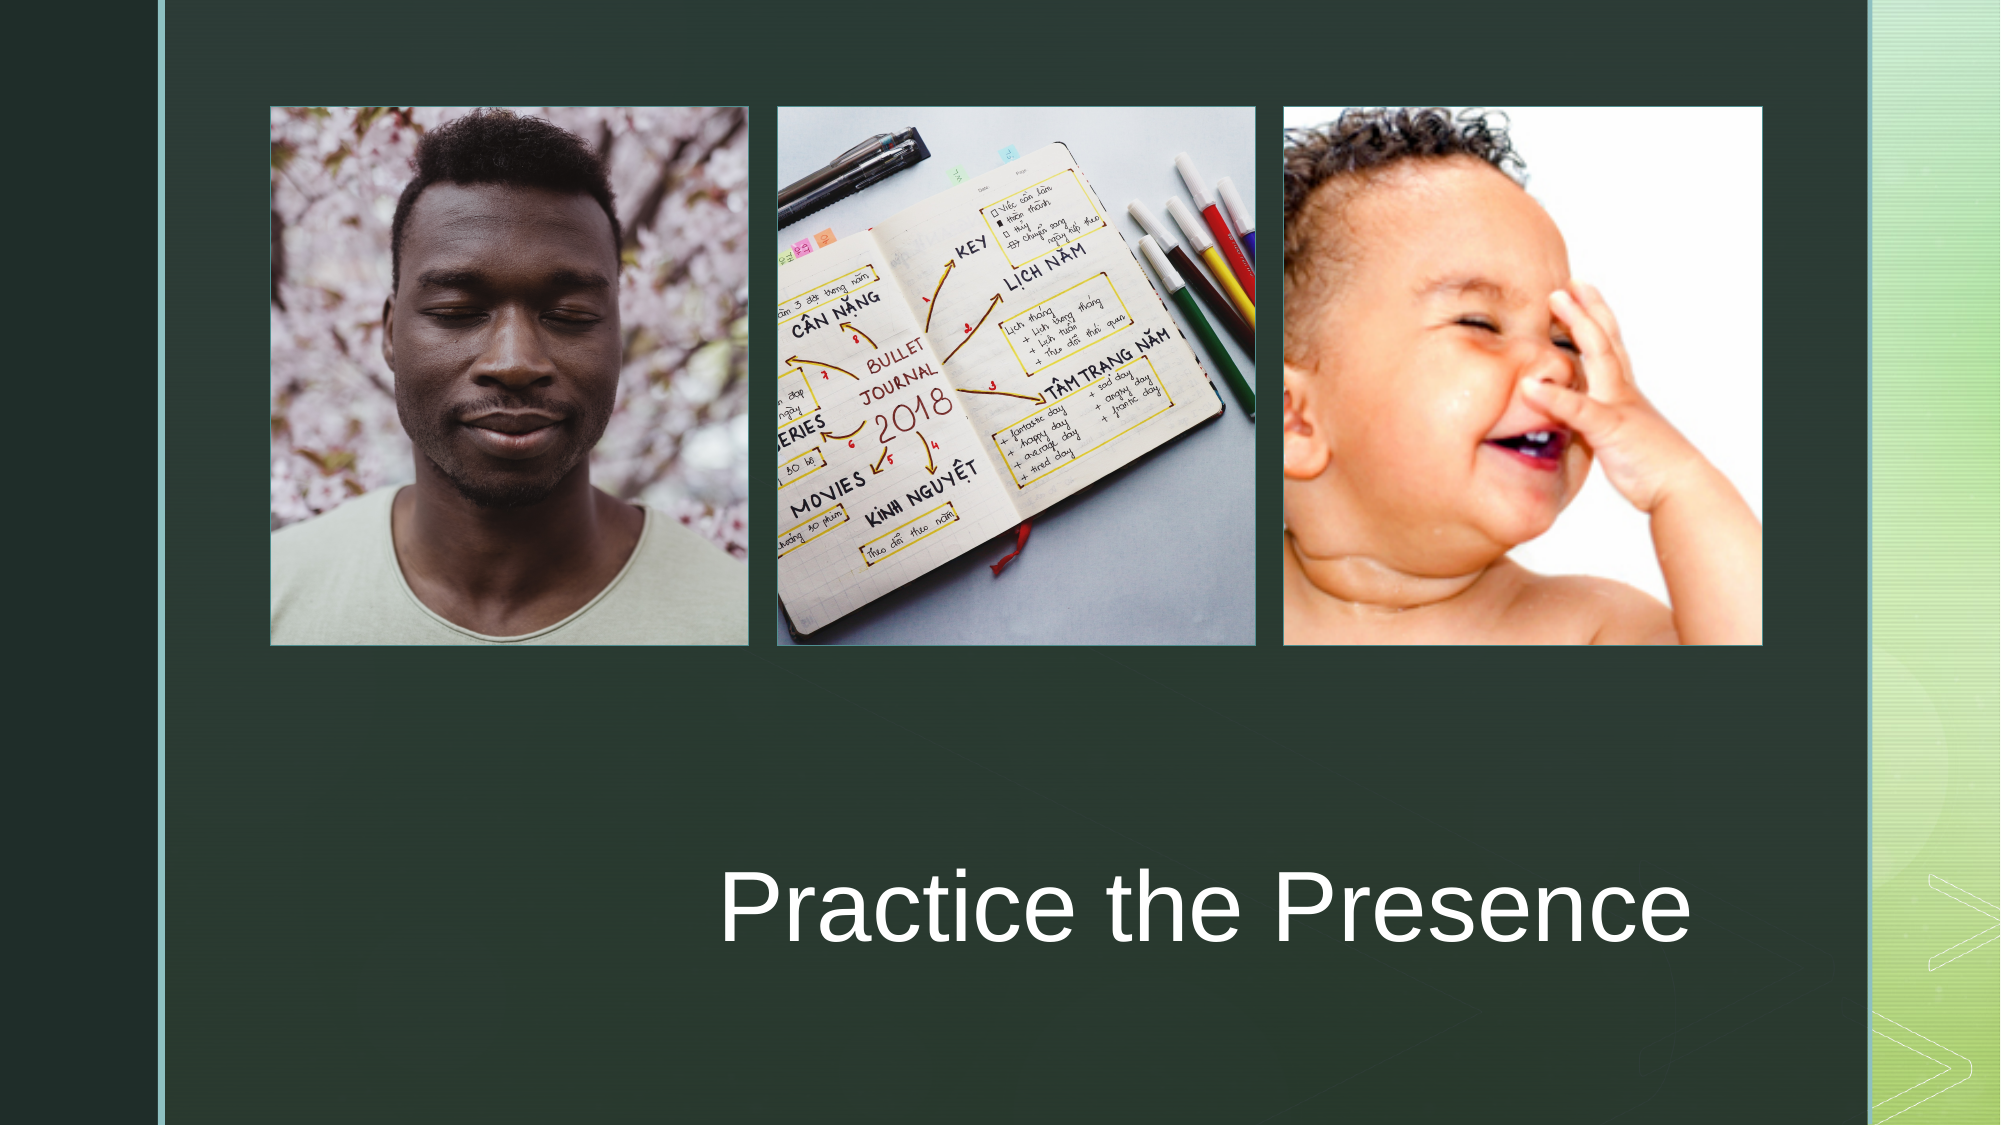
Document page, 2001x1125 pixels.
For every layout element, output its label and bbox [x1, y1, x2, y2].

list [270, 105, 750, 647]
picture [0, 0, 2001, 1125]
